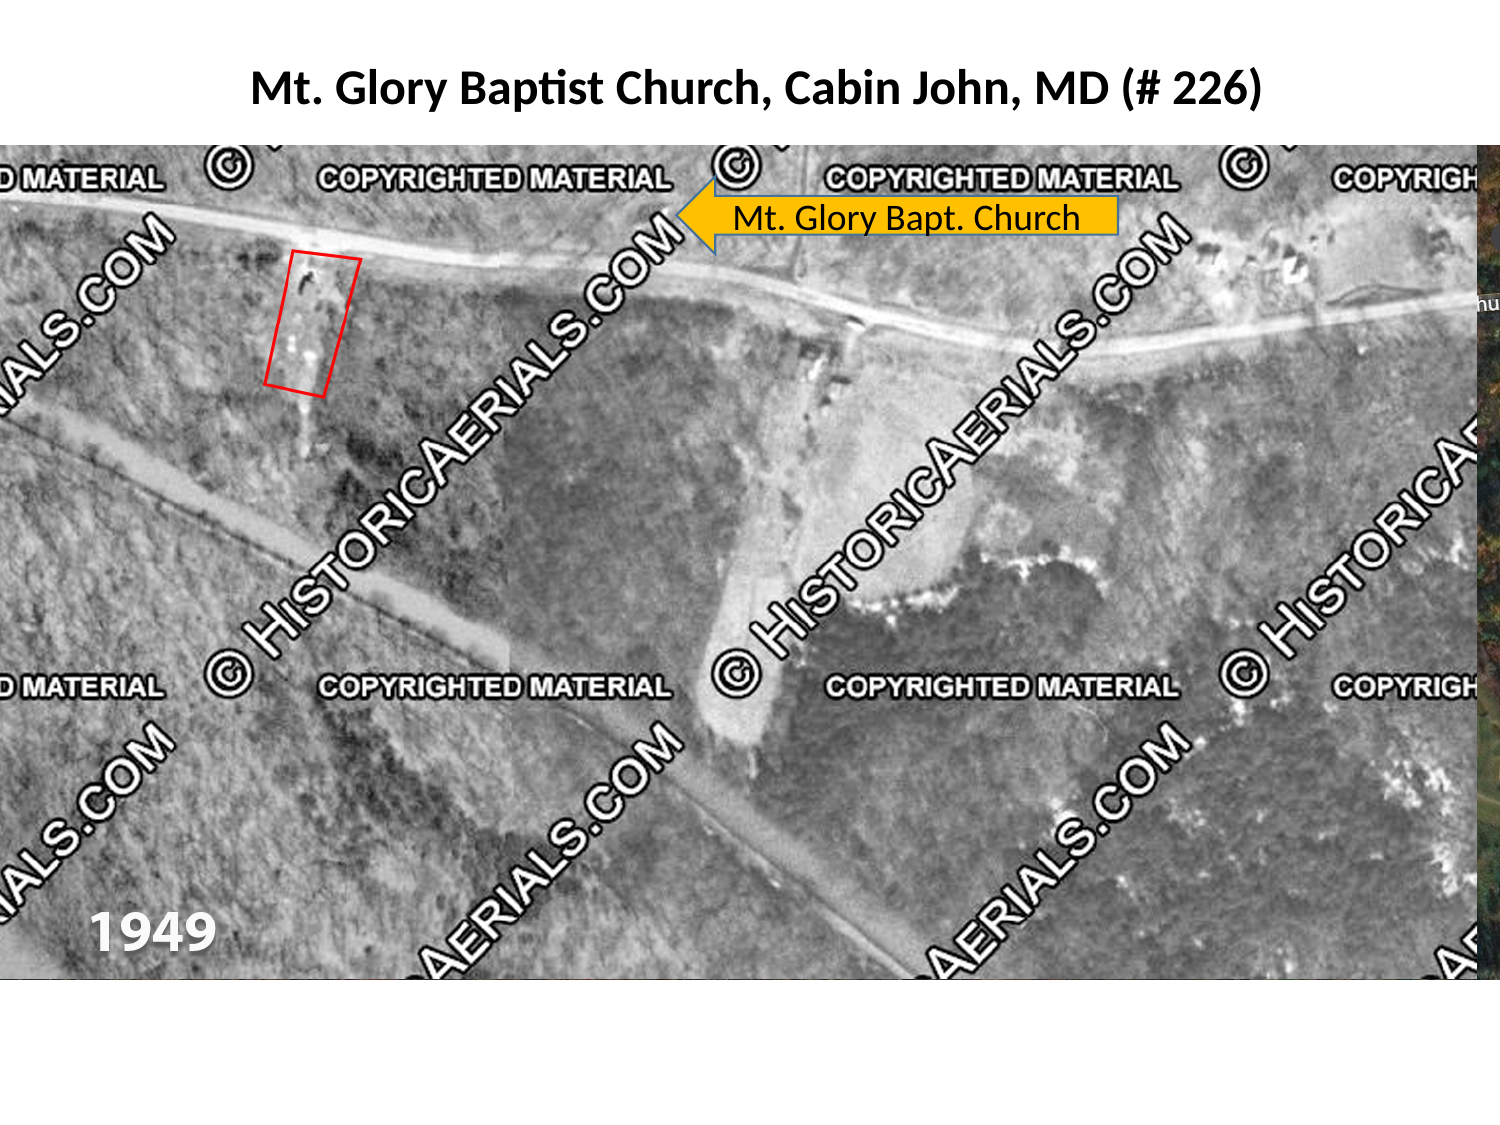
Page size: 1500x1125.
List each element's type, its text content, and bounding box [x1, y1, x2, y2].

picture [0, 145, 1500, 980]
text_box Mt. Glory Baptist Church, Cabin John, MD (# 226) [234, 47, 1279, 122]
